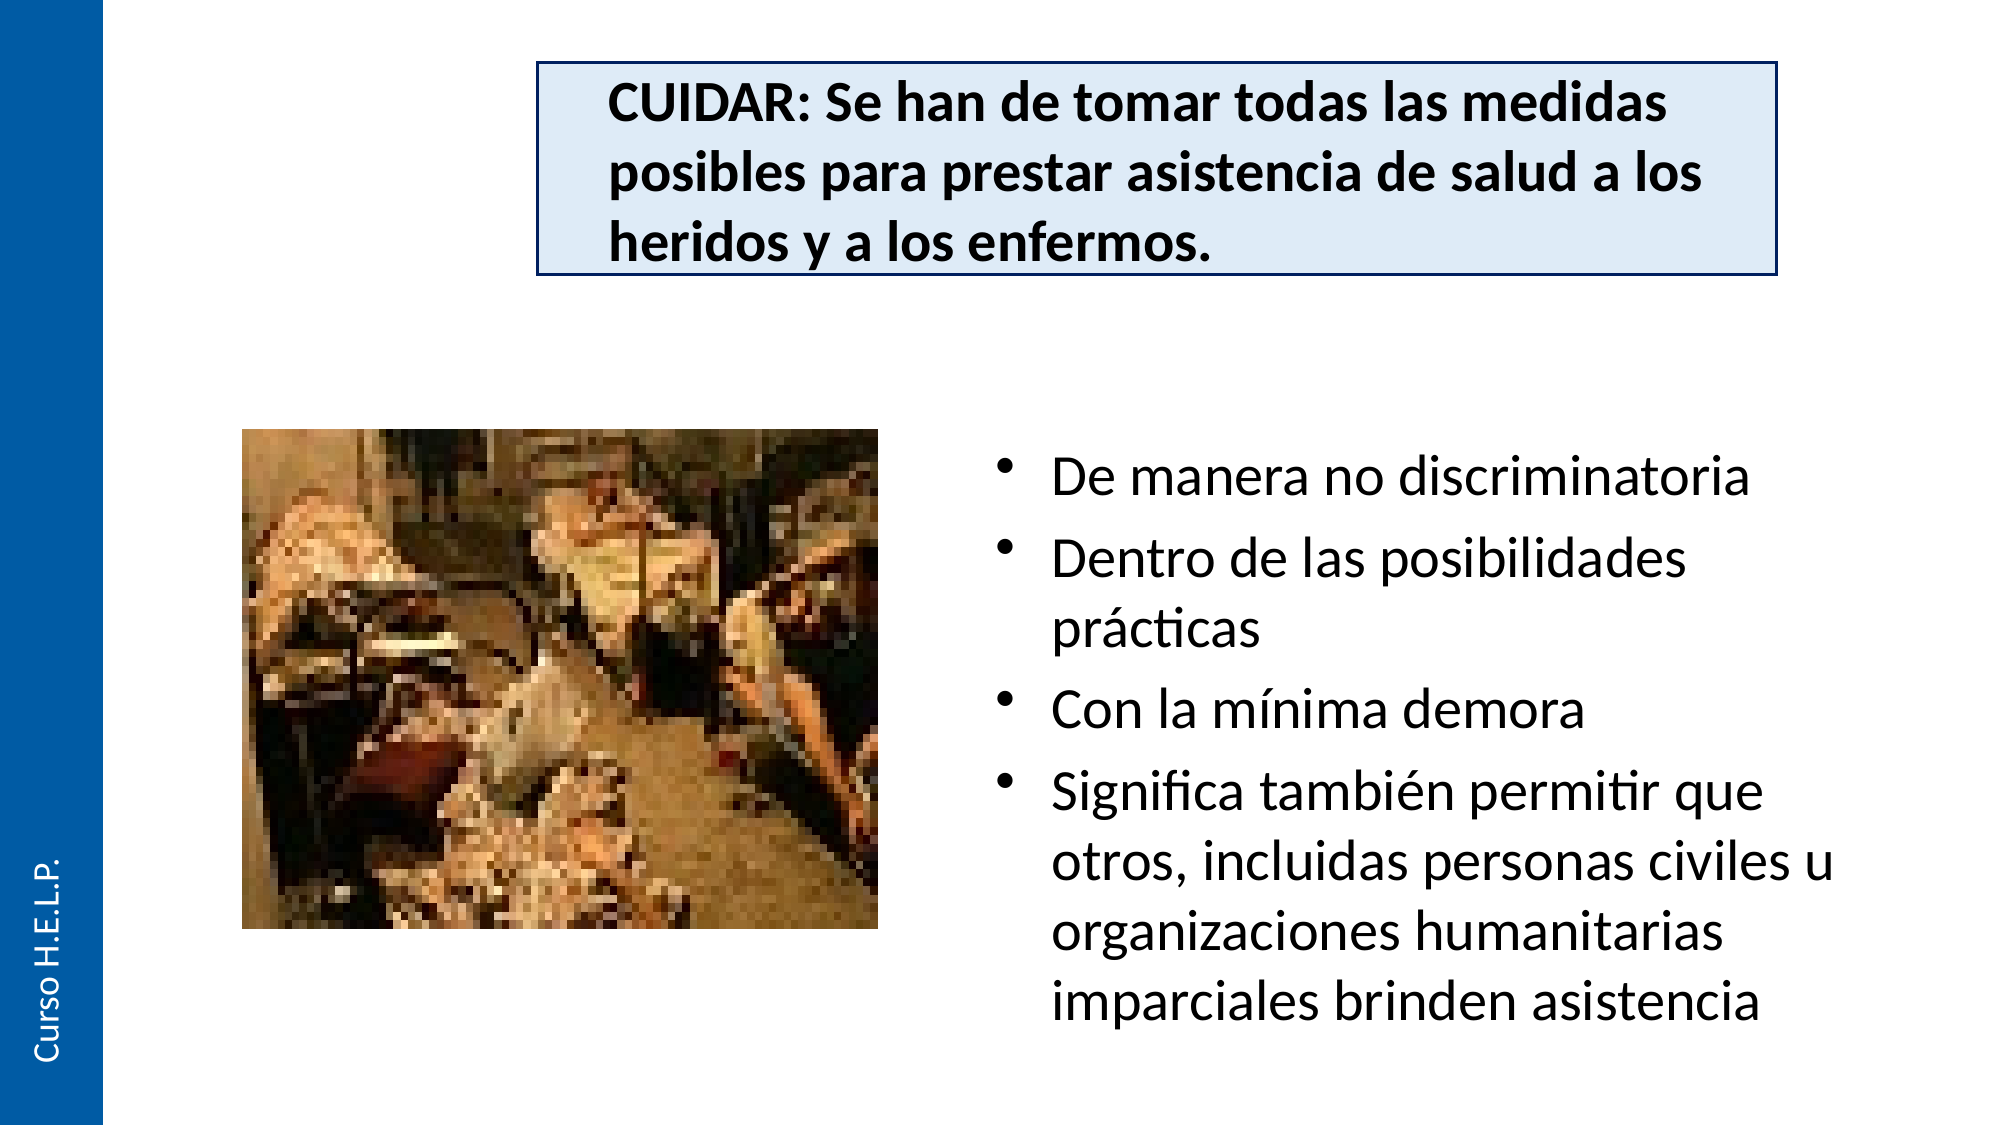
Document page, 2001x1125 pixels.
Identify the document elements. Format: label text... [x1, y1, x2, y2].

text_box De manera no discriminatoria Dentro de las posibilidades prácticas Con la mínima demora Significa también permitir que otros, incluidas personas civiles u organizaciones humanitarias imparciales brinden asistencia [980, 429, 1859, 1040]
picture [242, 429, 878, 929]
text_box CUIDAR: Se han de tomar todas las medidas posibles para prestar asistencia de salud a los heridos y a los enfermos. [537, 62, 1777, 275]
text_box Curso H.E.L.P. [13, 841, 90, 1079]
text_box [0, 0, 104, 1125]
